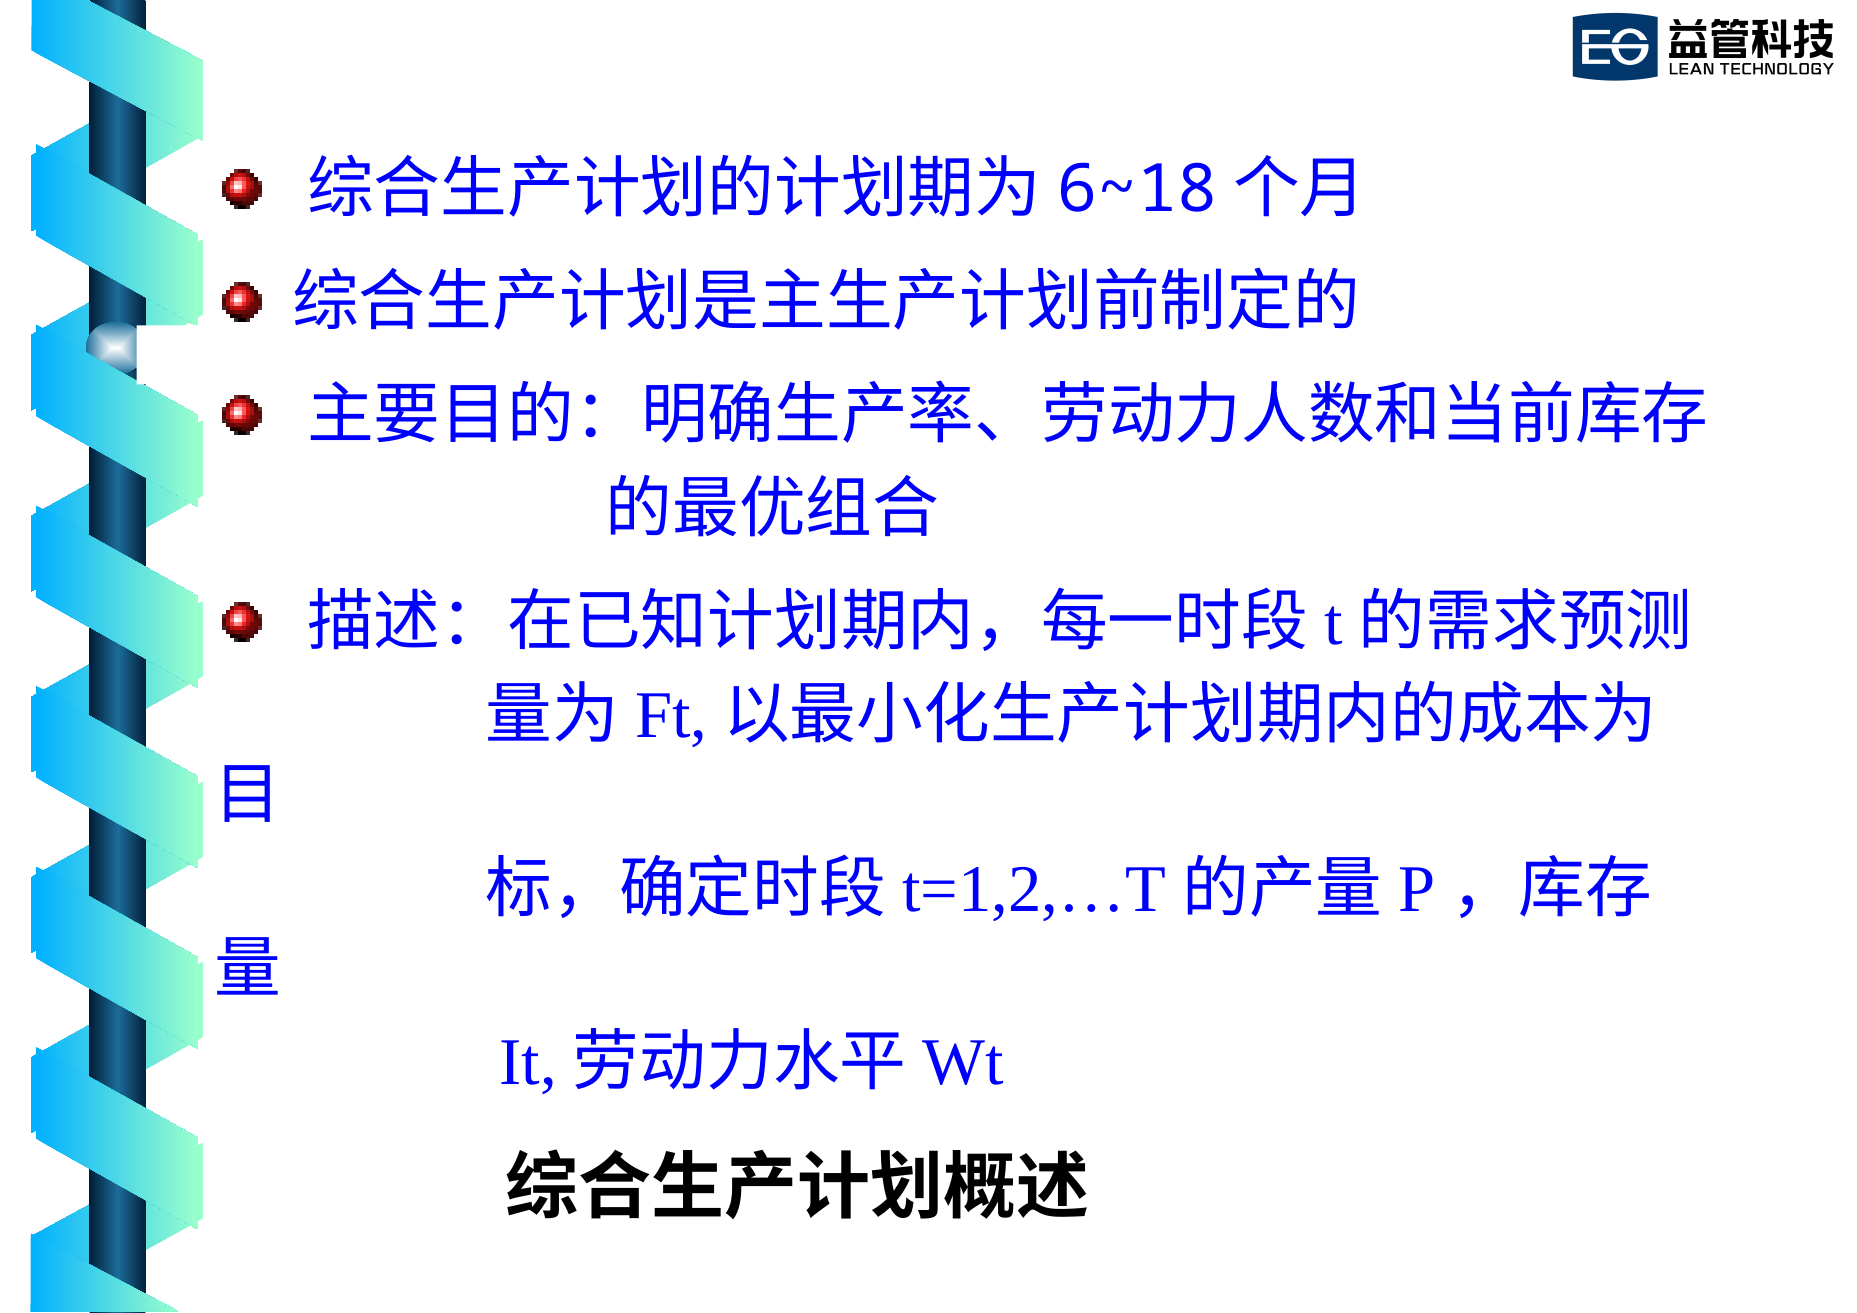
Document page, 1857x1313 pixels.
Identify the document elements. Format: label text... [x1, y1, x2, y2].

picture [1565, 0, 1843, 100]
picture [214, 274, 262, 322]
picture [214, 387, 262, 435]
text_box 综合生产计划的计划期为6~18个月 综合生产计划是主生产计划前制定的 主要目的：明确生产率、劳动力人数和当前库存 的最优组合 描述：在已知计划期内，每一时段t的需求预测 量为Ft,以最小化生产计划期内的成本为目 标，确定时段t=1,2,…T的产量P，库存量 It,劳动力水平Wt [200, 137, 1725, 1106]
title 综合生产计划概述 [487, 1124, 1116, 1237]
picture [214, 594, 262, 642]
picture [214, 161, 262, 209]
